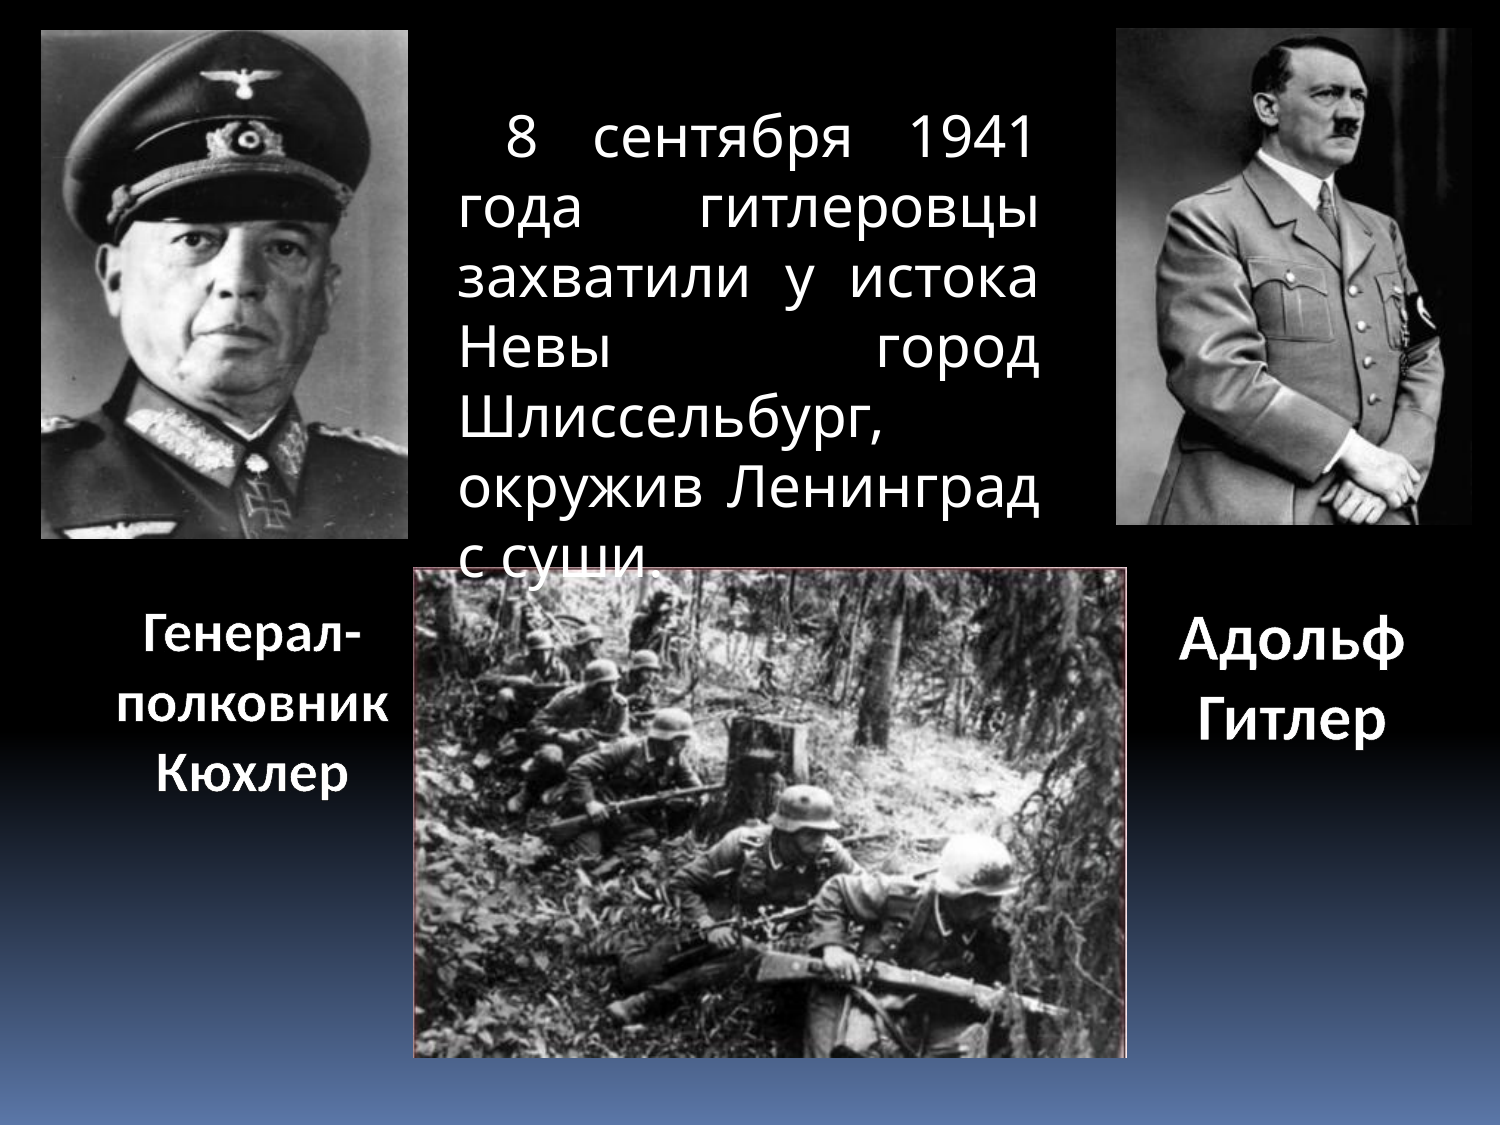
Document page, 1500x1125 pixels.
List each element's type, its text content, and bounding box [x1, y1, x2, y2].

picture [40, 30, 408, 540]
text_box Адольф Гитлер [1137, 585, 1486, 761]
text_box 8 сентября 1941 года гитлеровцы захватили у истока Невы город Шлиссельбург, окружив Ленинград с суши. [442, 92, 1058, 559]
picture [1115, 27, 1472, 525]
picture [412, 567, 1128, 1059]
text_box Генерал-полковник Кюхлер [0, 585, 404, 811]
